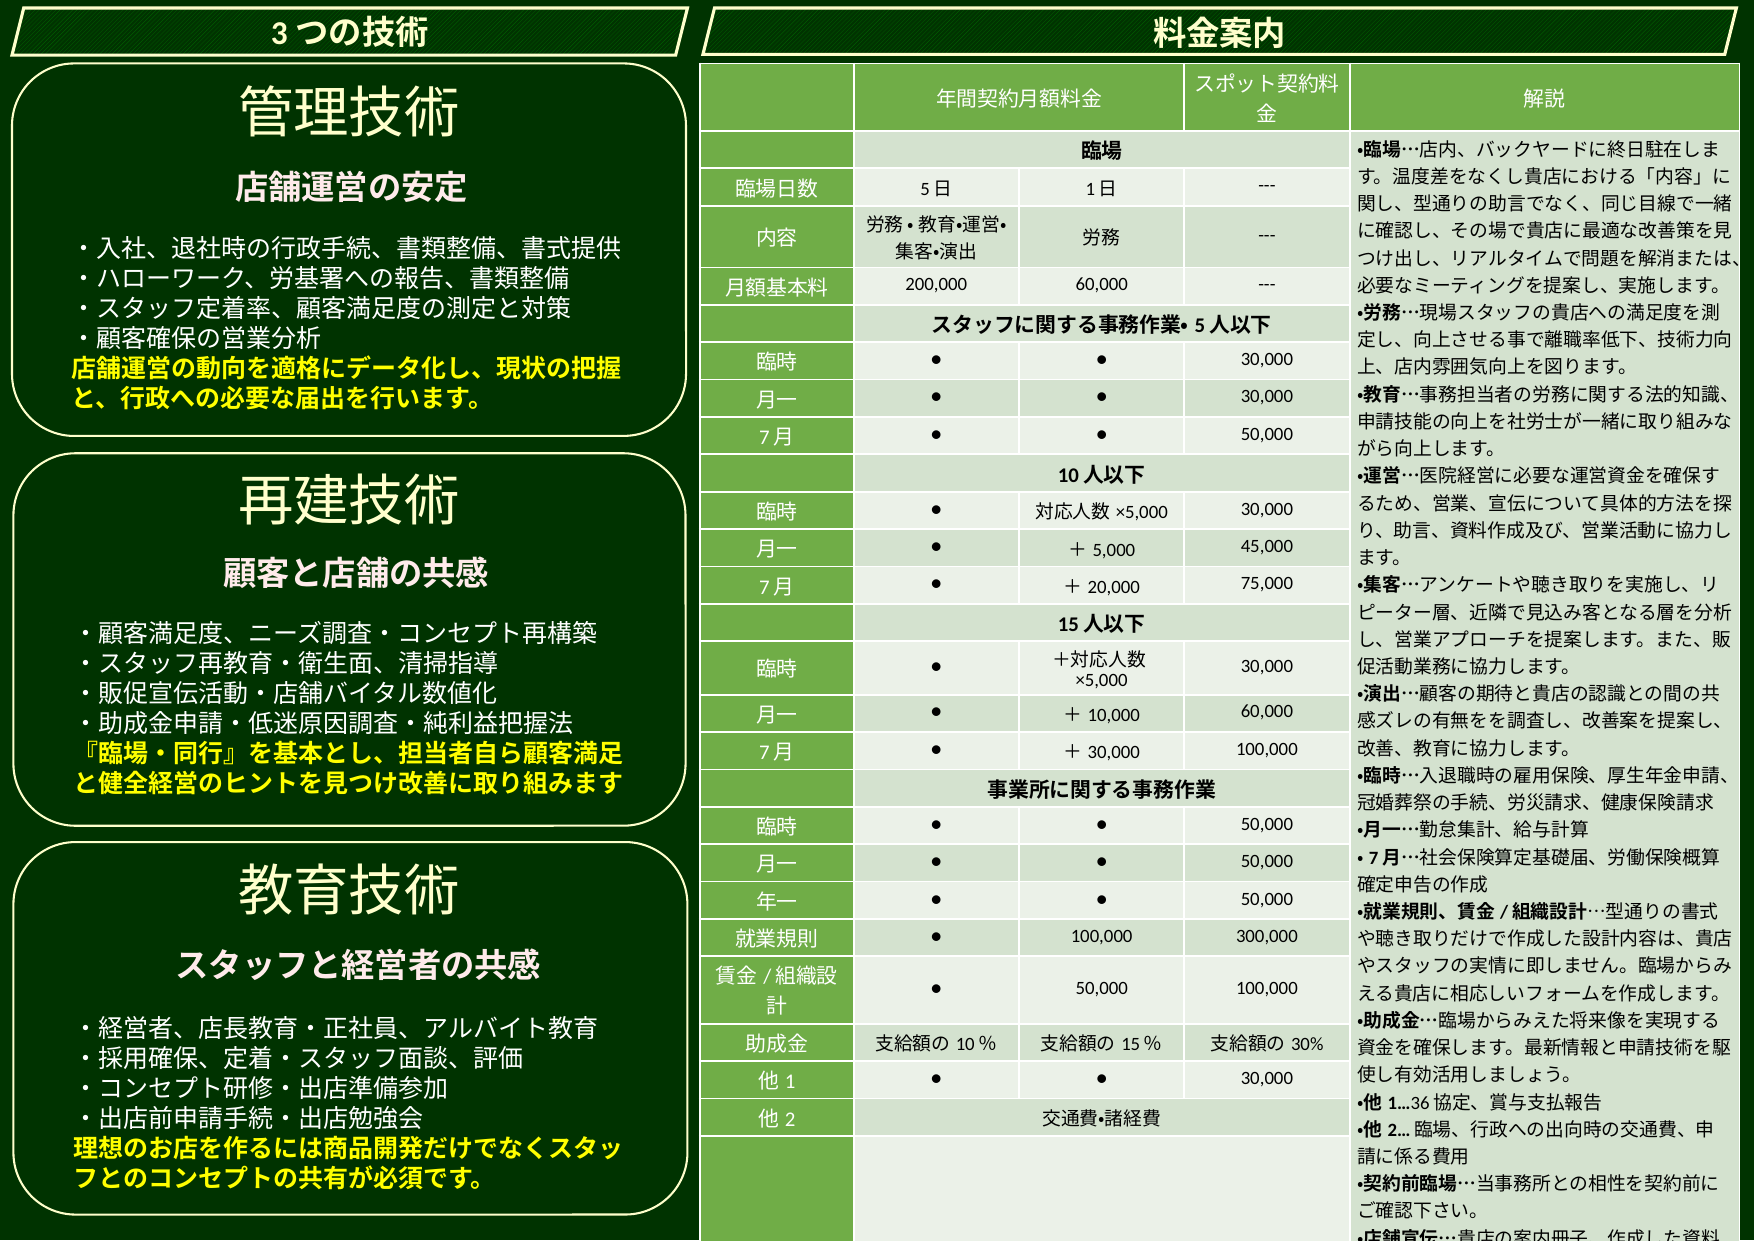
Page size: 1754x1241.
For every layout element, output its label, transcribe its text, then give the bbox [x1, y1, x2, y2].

table_cell 支給額の10％ [855, 1025, 1018, 1060]
table_cell 臨時 [701, 808, 853, 843]
table_cell ● [1020, 845, 1183, 881]
table_cell ＋5,000 [1020, 530, 1183, 566]
table_cell 他2 [701, 1099, 853, 1135]
table_cell 30,000 [1185, 343, 1349, 379]
table_cell 支給額の15％ [1020, 1025, 1183, 1060]
table_cell --- [1185, 268, 1349, 304]
table_cell 月一 [701, 380, 853, 416]
table_cell 対応人数×5,000 [1020, 493, 1183, 528]
table_cell ● [1020, 1062, 1183, 1098]
table_cell --- [1185, 207, 1349, 267]
table_cell ＋30,000 [1020, 733, 1183, 769]
table_cell ● [1020, 418, 1183, 453]
table_cell 30,000 [1185, 493, 1349, 528]
table_cell 75,000 [1185, 567, 1349, 603]
table_cell 他1 [701, 1062, 853, 1098]
table_cell 支給額の30% [1185, 1025, 1349, 1060]
table_cell 15人以下 [855, 605, 1349, 640]
table_cell 7月 [701, 567, 853, 603]
table_cell ● [855, 642, 1018, 694]
table_cell 労務 ・ 教育・運営・集客・演出 [855, 207, 1018, 267]
table_cell 臨時 [701, 642, 853, 694]
table_cell ● [1020, 808, 1183, 843]
table_cell 臨場日数 [701, 169, 853, 205]
table_cell 30,000 [1185, 642, 1349, 694]
table_cell ● [855, 493, 1018, 528]
table_cell 臨場 [855, 132, 1349, 167]
table_cell 月一 [701, 845, 853, 881]
table_cell 60,000 [1020, 268, 1183, 304]
table_cell 賃金/組織設計 [701, 957, 853, 1023]
table_cell 7月 [701, 418, 853, 453]
table_cell --- [1185, 169, 1349, 205]
table_cell 100,000 [1185, 957, 1349, 1023]
table_cell 臨時 [701, 493, 853, 528]
table_cell 50,000 [1185, 808, 1349, 843]
table_cell 就業規則 [701, 920, 853, 955]
table_header 解説 [1351, 64, 1739, 130]
table_cell ・臨場…店内、バックヤードに終日駐在します。温度差をなくし貴店における「内容」に関し、型通りの助言でなく、同じ目線で一緒に確認し、その場で貴店に最適な改善策を見つけ出し、リアルタイムで問題を解消または、必要なミーティングを提案し、実施します。 ・労務…現場スタッフの貴店への満足度を測定し、向上させる事で離職率低下、技術力向上、店内雰囲気向上を図ります。 ・教育…事務担当者の労務に関する法的知識、申請技能の向上を社労士が一緒に取り組みながら向上します。 ・運営…医院経営に必要な運営資金を確保するため、営業、宣伝について具体的方法を探り、助言、資料作成及び、営業活動に協力します。 ・集客…アンケートや聴き取りを実施し、リピーター層、近隣で見込み客となる層を分析し、営業アプローチを提案します。また、販促活動業務に協力します。 ・演出…顧客の期待と貴店の認識との間の共感ズレの有無をを調査し、改善案を提案し、改善、教育に協力します。 ・臨時…入退職時の雇用保険、厚生年金申請、冠婚葬祭の手続、労災請求、健康保険請求 ・月一…勤怠集計、給与計算 ・7月…社会保険算定基礎届、労働保険概算確定申告の作成 ・就業規則、賃金/組織設計…型通りの書式や聴き取りだけで作成した設計内容は、貴店やスタッフの実情に即しません。臨場からみえる貴店に相応しいフォームを作成します。 ・助成金…臨場からみえた将来像を実現する資金を確保します。最新情報と申請技術を駆使し有効活用しましょう。 ・他1…36協定、賞与支払報告 ・他2…臨場、行政への出向時の交通費、申請に係る費用 ・契約前臨場…当事務所との相性を契約前にご確認下さい。 ・店舗宣伝…貴店の案内冊子、作成した資料を店舗近隣の見込顧客に配布紹介します。 ・営業参加…労使問題を未然に防止するため、店長、経営者の全体会議に同行します。 ・その他、対応可能業務有り ・価格は税込み表示です [1351, 132, 1739, 1241]
table_cell 50,000 [1185, 882, 1349, 918]
table_cell 60,000 [1185, 696, 1349, 731]
table_cell 100,000 [1185, 733, 1349, 769]
table_cell 1日 [1020, 169, 1183, 205]
table_cell 助成金 [701, 1025, 853, 1060]
table_header 年間契約月額料金 [855, 64, 1183, 130]
table_cell 月一 [701, 530, 853, 566]
table_header スポット契約料金 [1185, 64, 1349, 130]
table_cell 50,000 [1020, 957, 1183, 1023]
table_cell [701, 605, 853, 640]
table_cell 50,000 [1185, 418, 1349, 453]
table_cell [701, 132, 853, 167]
table_cell 臨時 [701, 343, 853, 379]
table_cell 契約前臨場 ・店舗宣伝 [855, 1137, 1349, 1241]
table_cell 5日 [855, 169, 1018, 205]
table_cell ● [855, 696, 1018, 731]
table_cell ＋10,000 [1020, 696, 1183, 731]
table_cell ● [855, 808, 1018, 843]
table_cell 交通費・諸経費 [855, 1099, 1349, 1135]
table_cell 30,000 [1185, 1062, 1349, 1098]
table_cell 200,000 [855, 268, 1018, 304]
table_cell ● [855, 882, 1018, 918]
table_cell ● [855, 845, 1018, 881]
table_cell ● [855, 920, 1018, 955]
table_cell 事業所に関する事務作業 [855, 770, 1349, 806]
table_cell ● [855, 343, 1018, 379]
table_cell 月一 [701, 696, 853, 731]
table_cell 300,000 [1185, 920, 1349, 955]
table_cell 100,000 [1020, 920, 1183, 955]
table_cell 30,000 [1185, 380, 1349, 416]
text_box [11, 63, 688, 1215]
table_cell ● [1020, 882, 1183, 918]
table_cell ＋対応人数×5,000 [1020, 642, 1183, 694]
table_cell ● [855, 567, 1018, 603]
table_cell 無料 [701, 1137, 853, 1241]
table_cell [701, 770, 853, 806]
table_cell ● [855, 957, 1018, 1023]
table_header [701, 64, 853, 130]
table_cell ＋20,000 [1020, 567, 1183, 603]
table_cell 労務 [1020, 207, 1183, 267]
table_cell 10人以下 [855, 455, 1349, 491]
table_cell ● [855, 380, 1018, 416]
table_cell ● [1020, 380, 1183, 416]
table_cell ● [1020, 343, 1183, 379]
table_cell ● [855, 418, 1018, 453]
table_cell 内容 [701, 207, 853, 267]
table_cell 月額基本料 [701, 268, 853, 304]
table_cell 年一 [701, 882, 853, 918]
table_cell スタッフに関する事務作業・5人以下 [855, 306, 1349, 341]
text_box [702, 3, 1737, 60]
table_cell 45,000 [1185, 530, 1349, 566]
table_cell 7月 [701, 733, 853, 769]
text_box 3つの技術 [10, 6, 689, 57]
table_cell 50,000 [1185, 845, 1349, 881]
table_cell ● [855, 733, 1018, 769]
table_cell ● [855, 530, 1018, 566]
table_cell [701, 455, 853, 491]
table_cell [701, 306, 853, 341]
table_cell ● [855, 1062, 1018, 1098]
